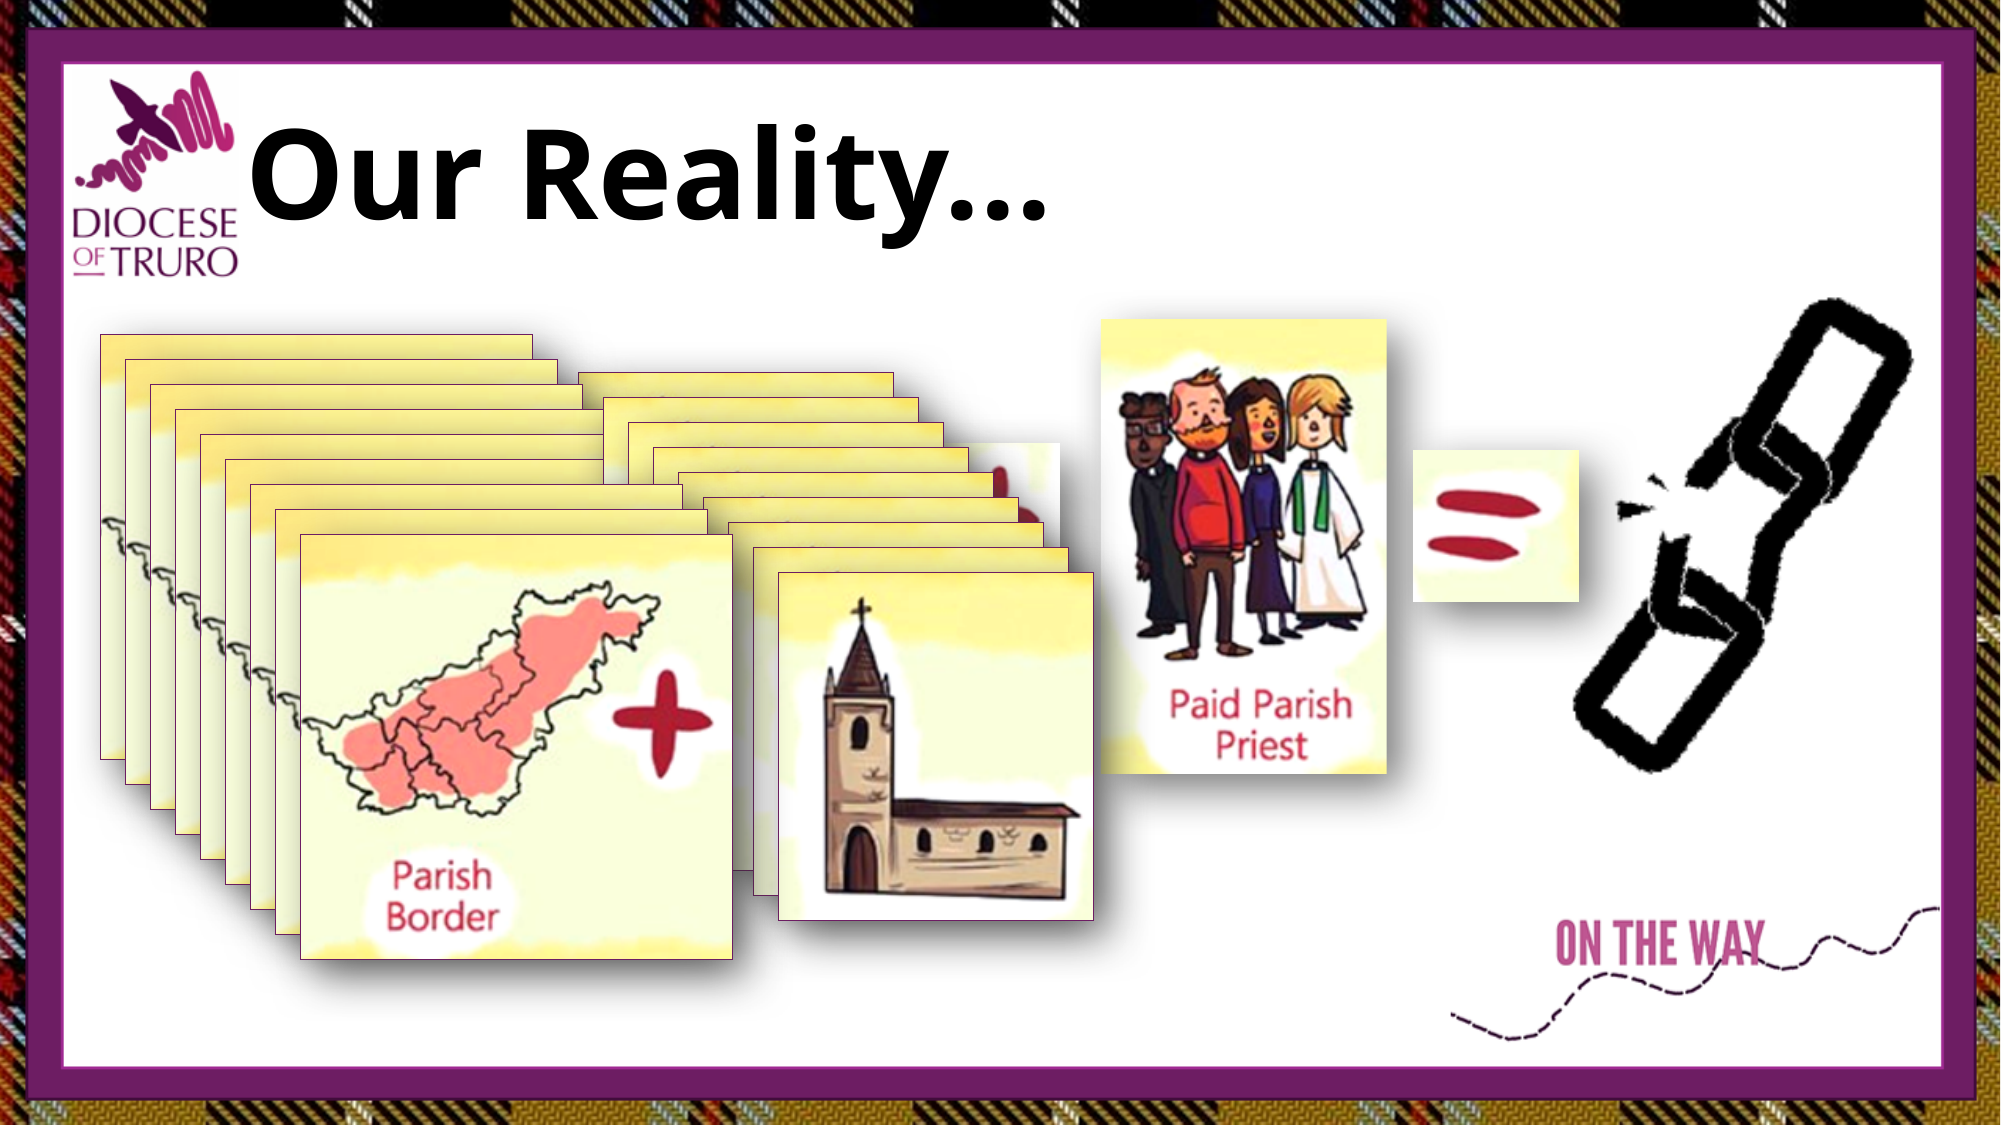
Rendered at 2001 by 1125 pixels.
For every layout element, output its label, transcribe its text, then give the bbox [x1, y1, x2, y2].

picture [0, 0, 2001, 1125]
text_box Our Reality... [230, 87, 1068, 253]
